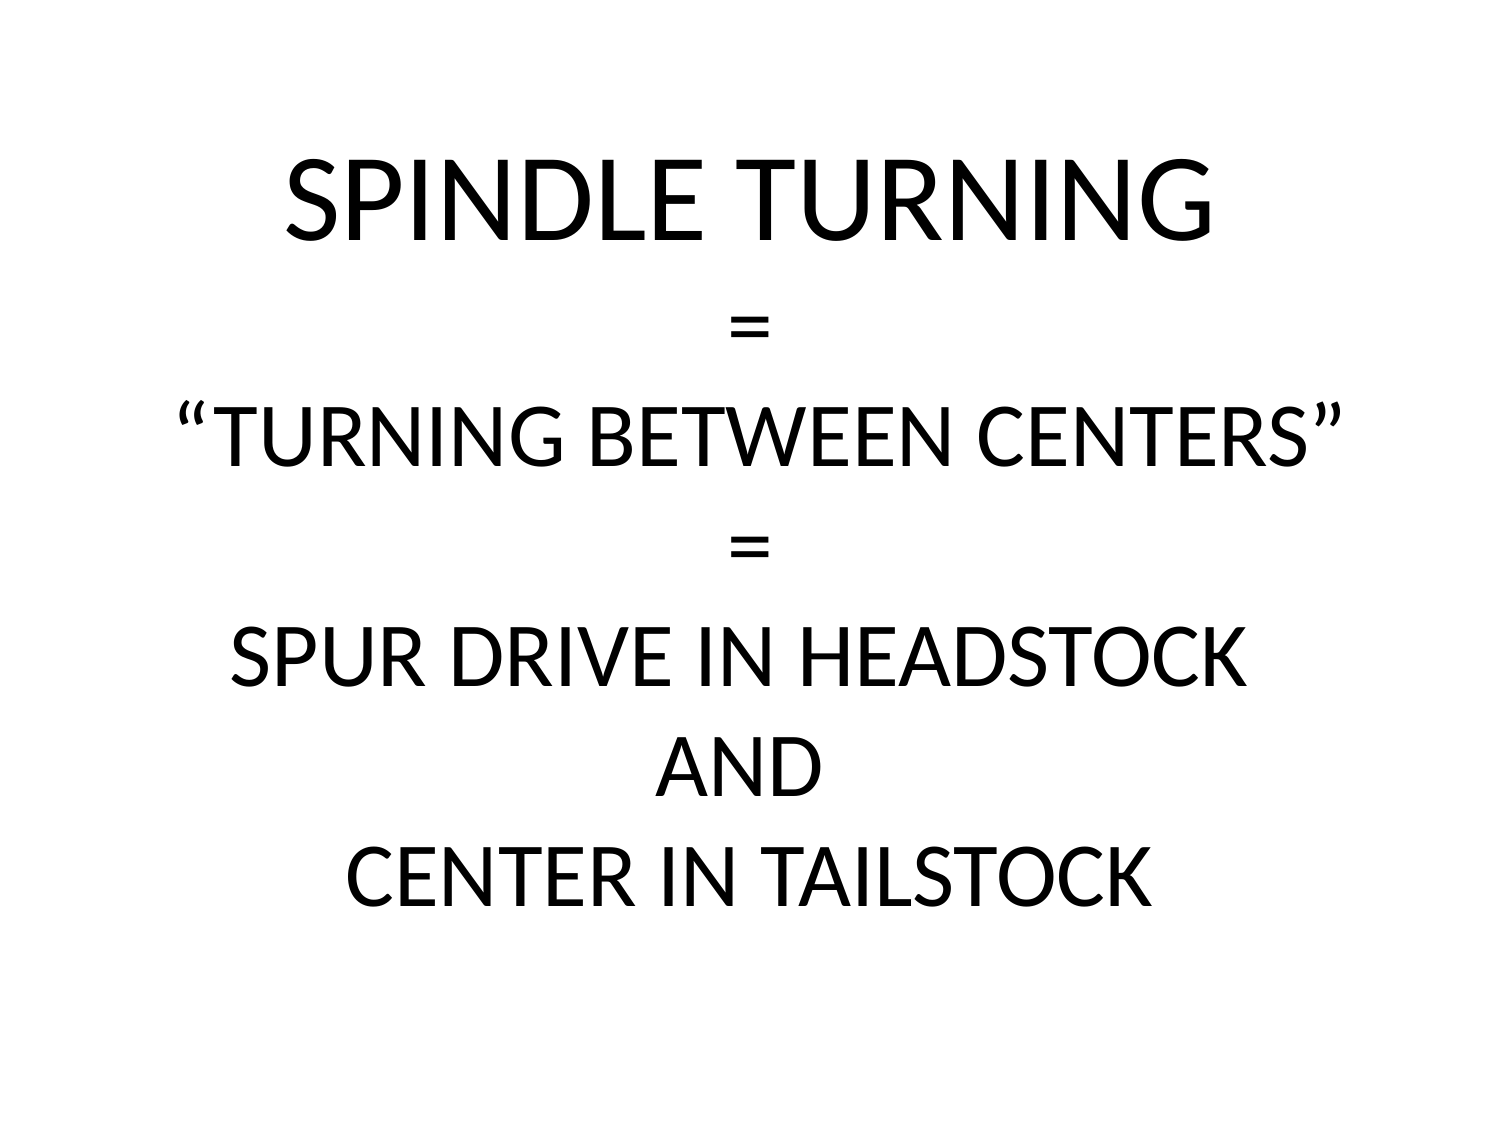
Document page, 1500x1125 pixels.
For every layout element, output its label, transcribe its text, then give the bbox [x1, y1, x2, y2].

title SPINDLE TURNING = “TURNING BETWEEN CENTERS” = SPUR DRIVE IN HEADSTOCK AND CENTER IN TAILSTOCK [75, 137, 1425, 1013]
